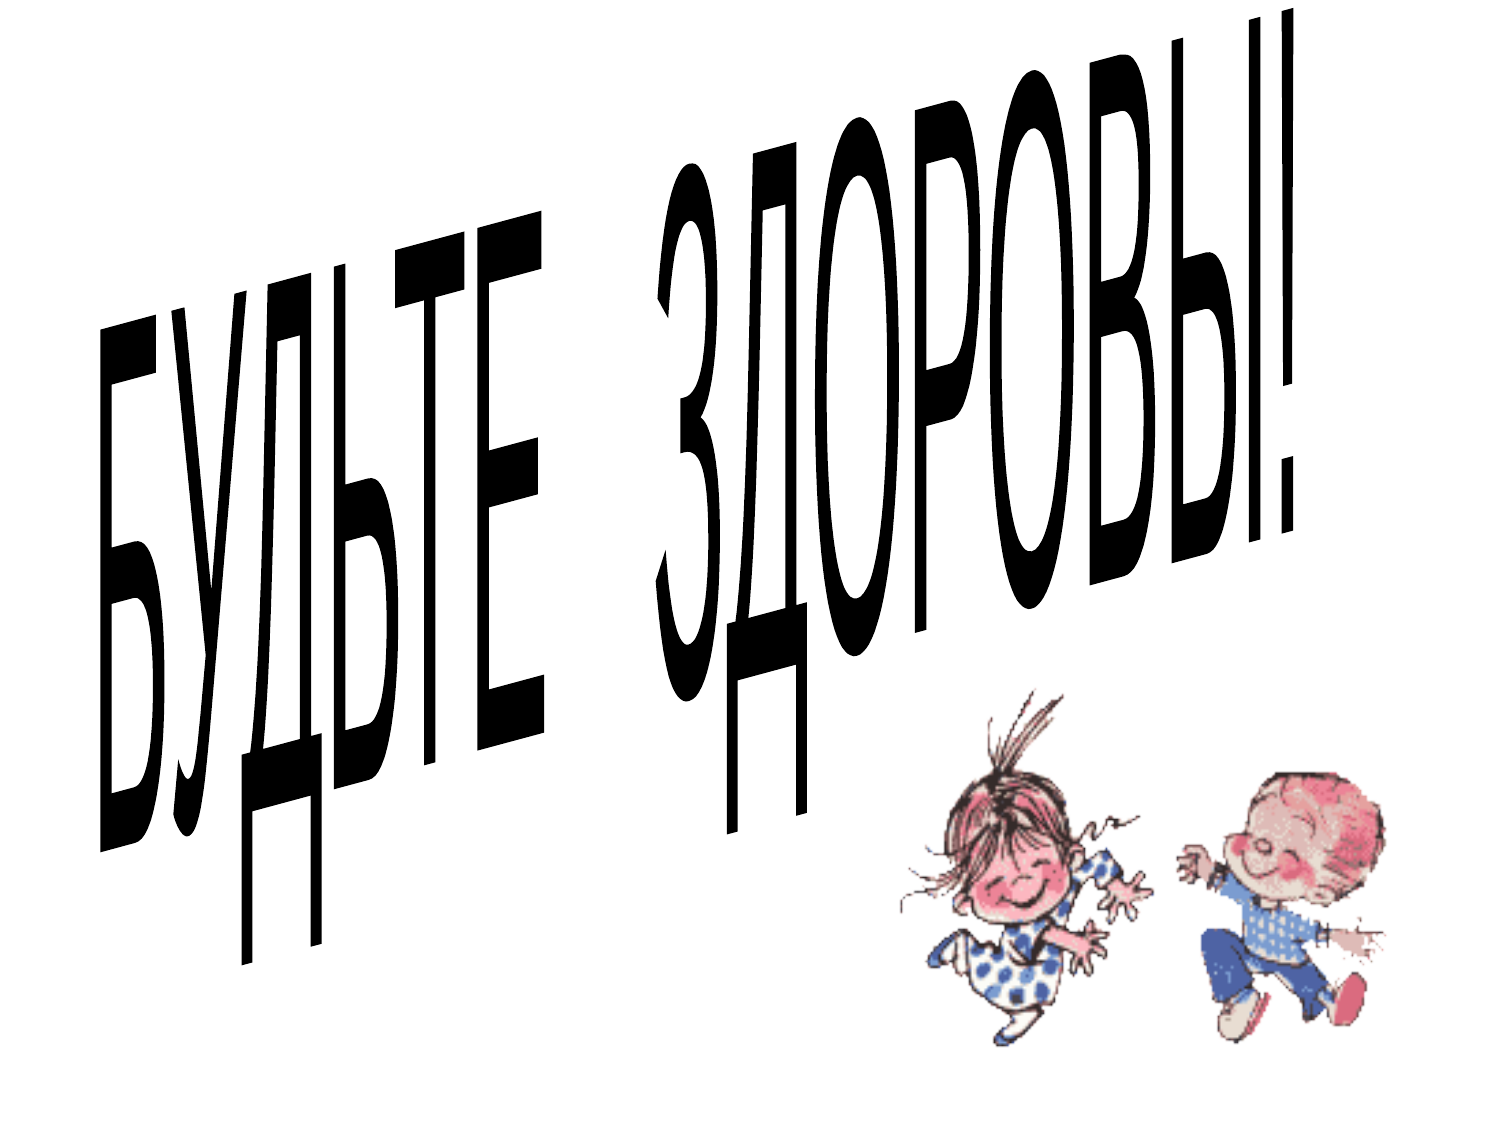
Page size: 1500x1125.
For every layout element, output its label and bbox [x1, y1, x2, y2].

picture [879, 680, 1412, 1071]
